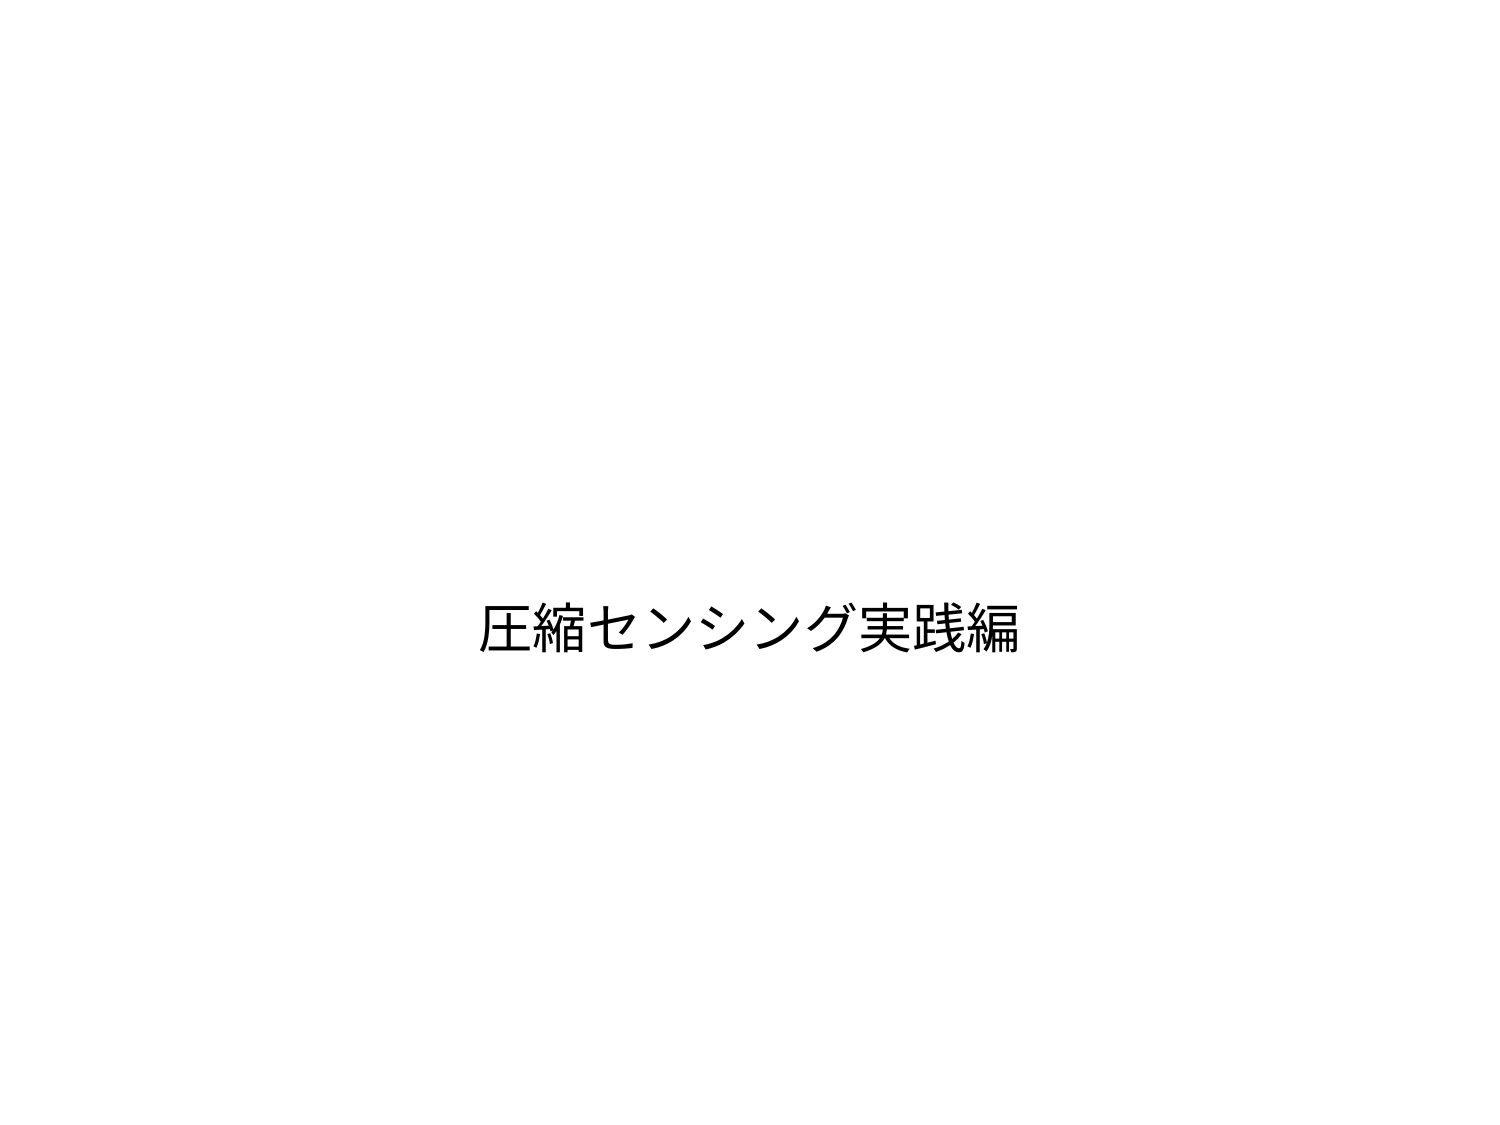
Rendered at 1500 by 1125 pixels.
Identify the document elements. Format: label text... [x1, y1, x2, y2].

text_box 圧縮センシング実践編 [74, 200, 1425, 1047]
